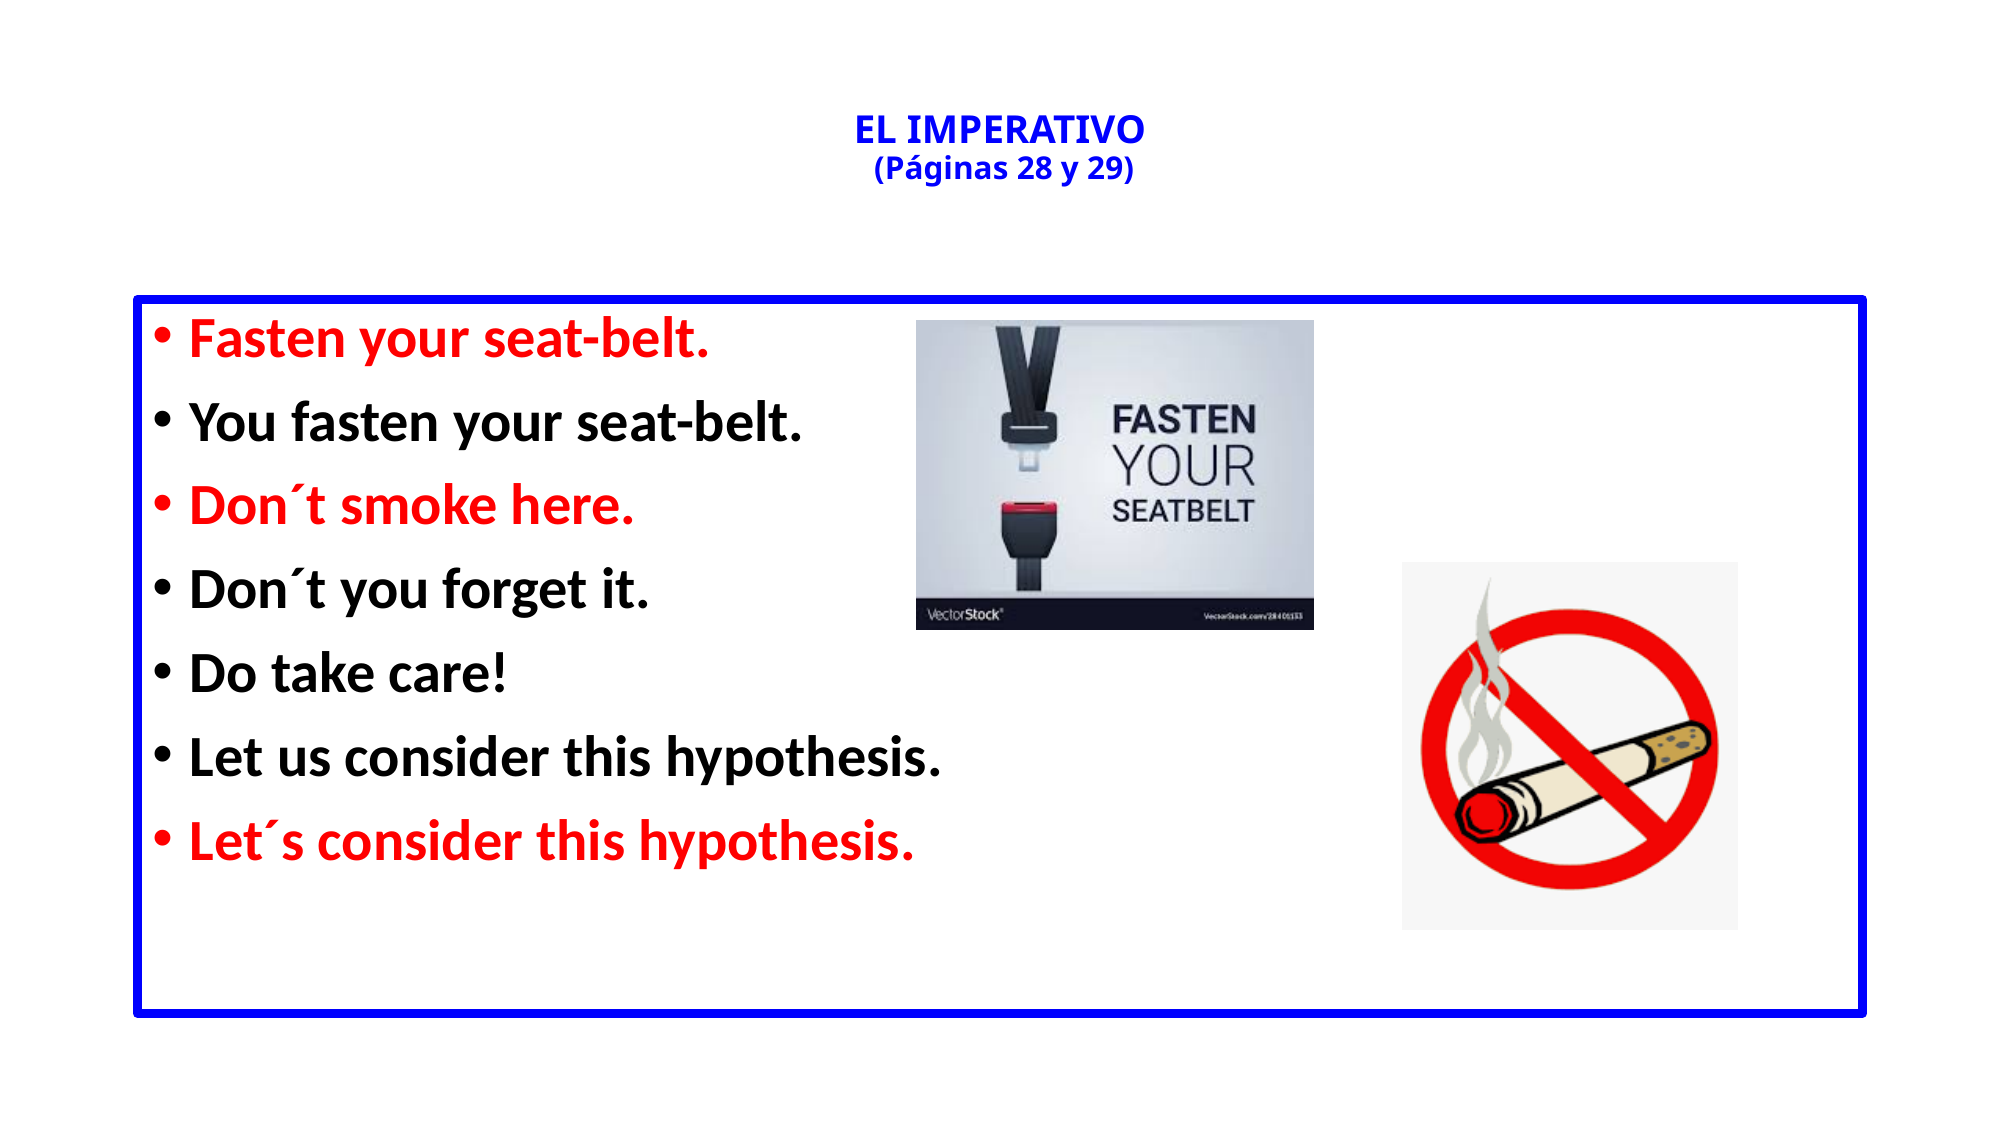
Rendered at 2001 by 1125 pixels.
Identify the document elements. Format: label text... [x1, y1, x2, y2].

picture [916, 320, 1314, 630]
title EL IMPERATIVO (Páginas 28 y 29) [324, 101, 1675, 233]
list Fasten your seat-belt. You fasten your seat-belt. Don´t smoke here. Don´t you forget it. Do take care! Let us consider this hypothesis. Let´s consider this hypothesis. [137, 299, 1863, 1014]
picture [1402, 562, 1738, 930]
